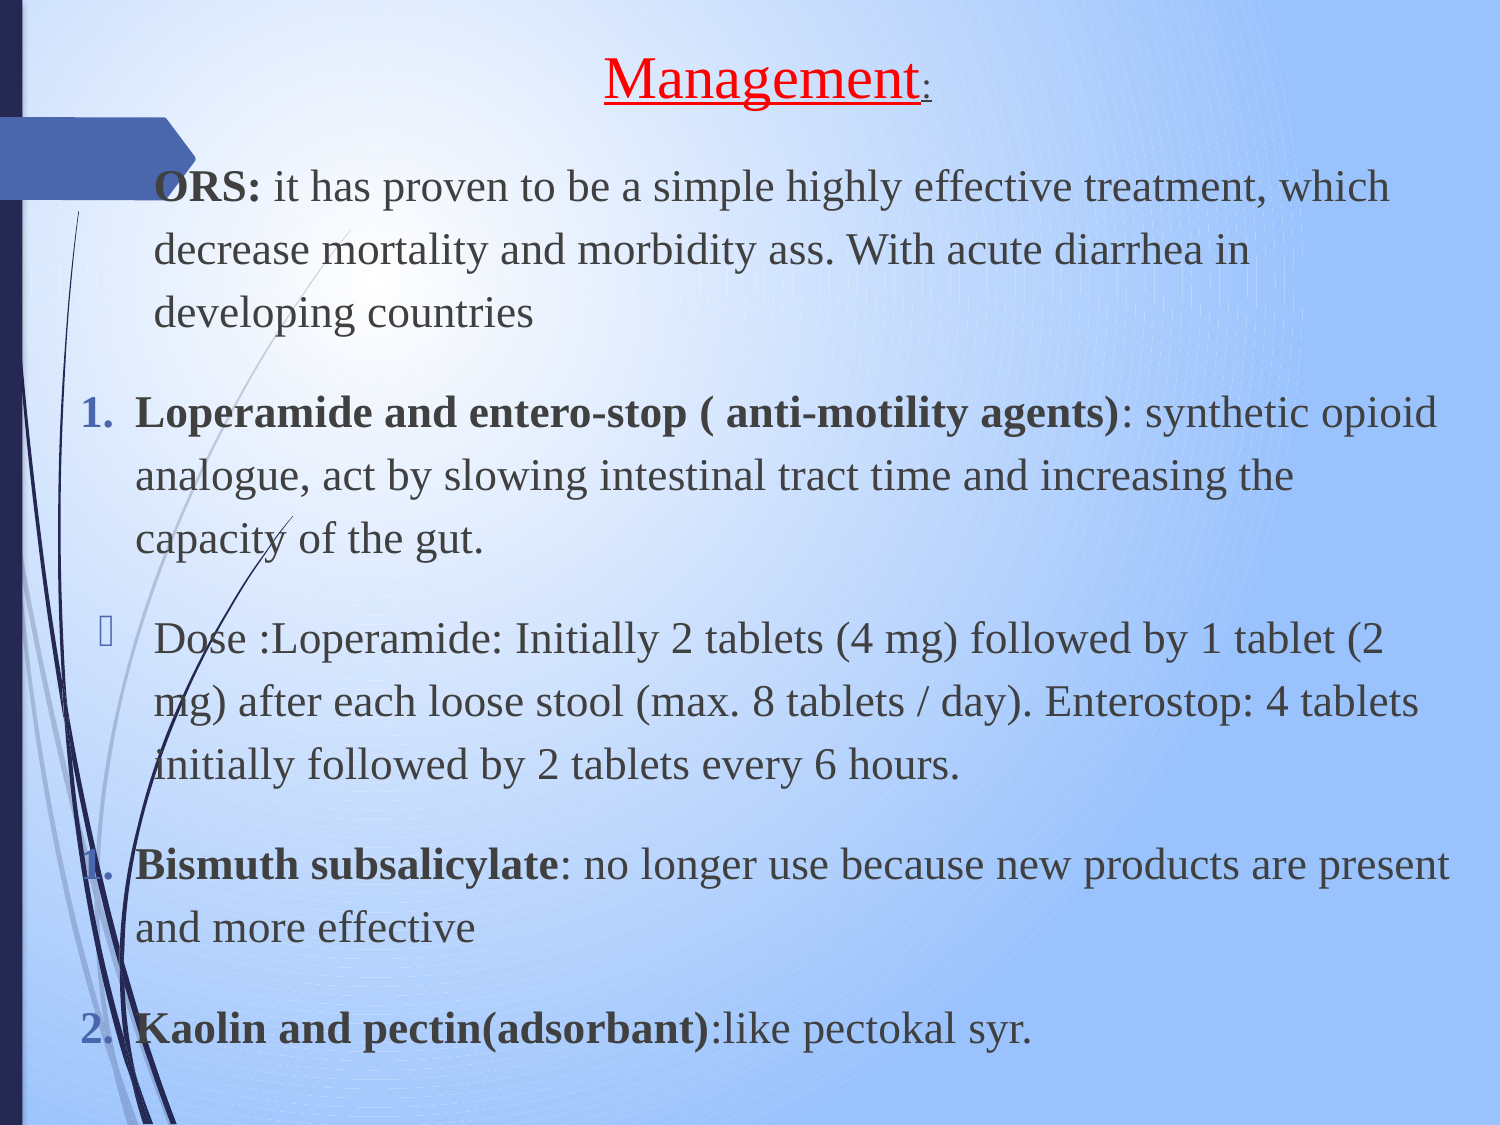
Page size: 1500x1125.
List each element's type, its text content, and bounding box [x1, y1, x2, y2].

list Management: ORS: it has proven to be a simple highly effective treatment, which decrease mortality and morbidity ass. With acute diarrhea in developing countries Loperamide and entero-stop ( anti-motility agents): synthetic opioid analogue, act by slowing intestinal tract time and increasing the capacity of the gut. Dose :Loperamide: Initially 2 tablets (4 mg) followed by 1 tablet (2 mg) after each loose stool (max. 8 tablets / day). Enterostop: 4 tablets initially followed by 2 tablets every 6 hours. Bismuth subsalicylate: no longer use because new products are present and more effective Kaolin and pectin(adsorbant):like pectokal syr. [64, 19, 1471, 1071]
